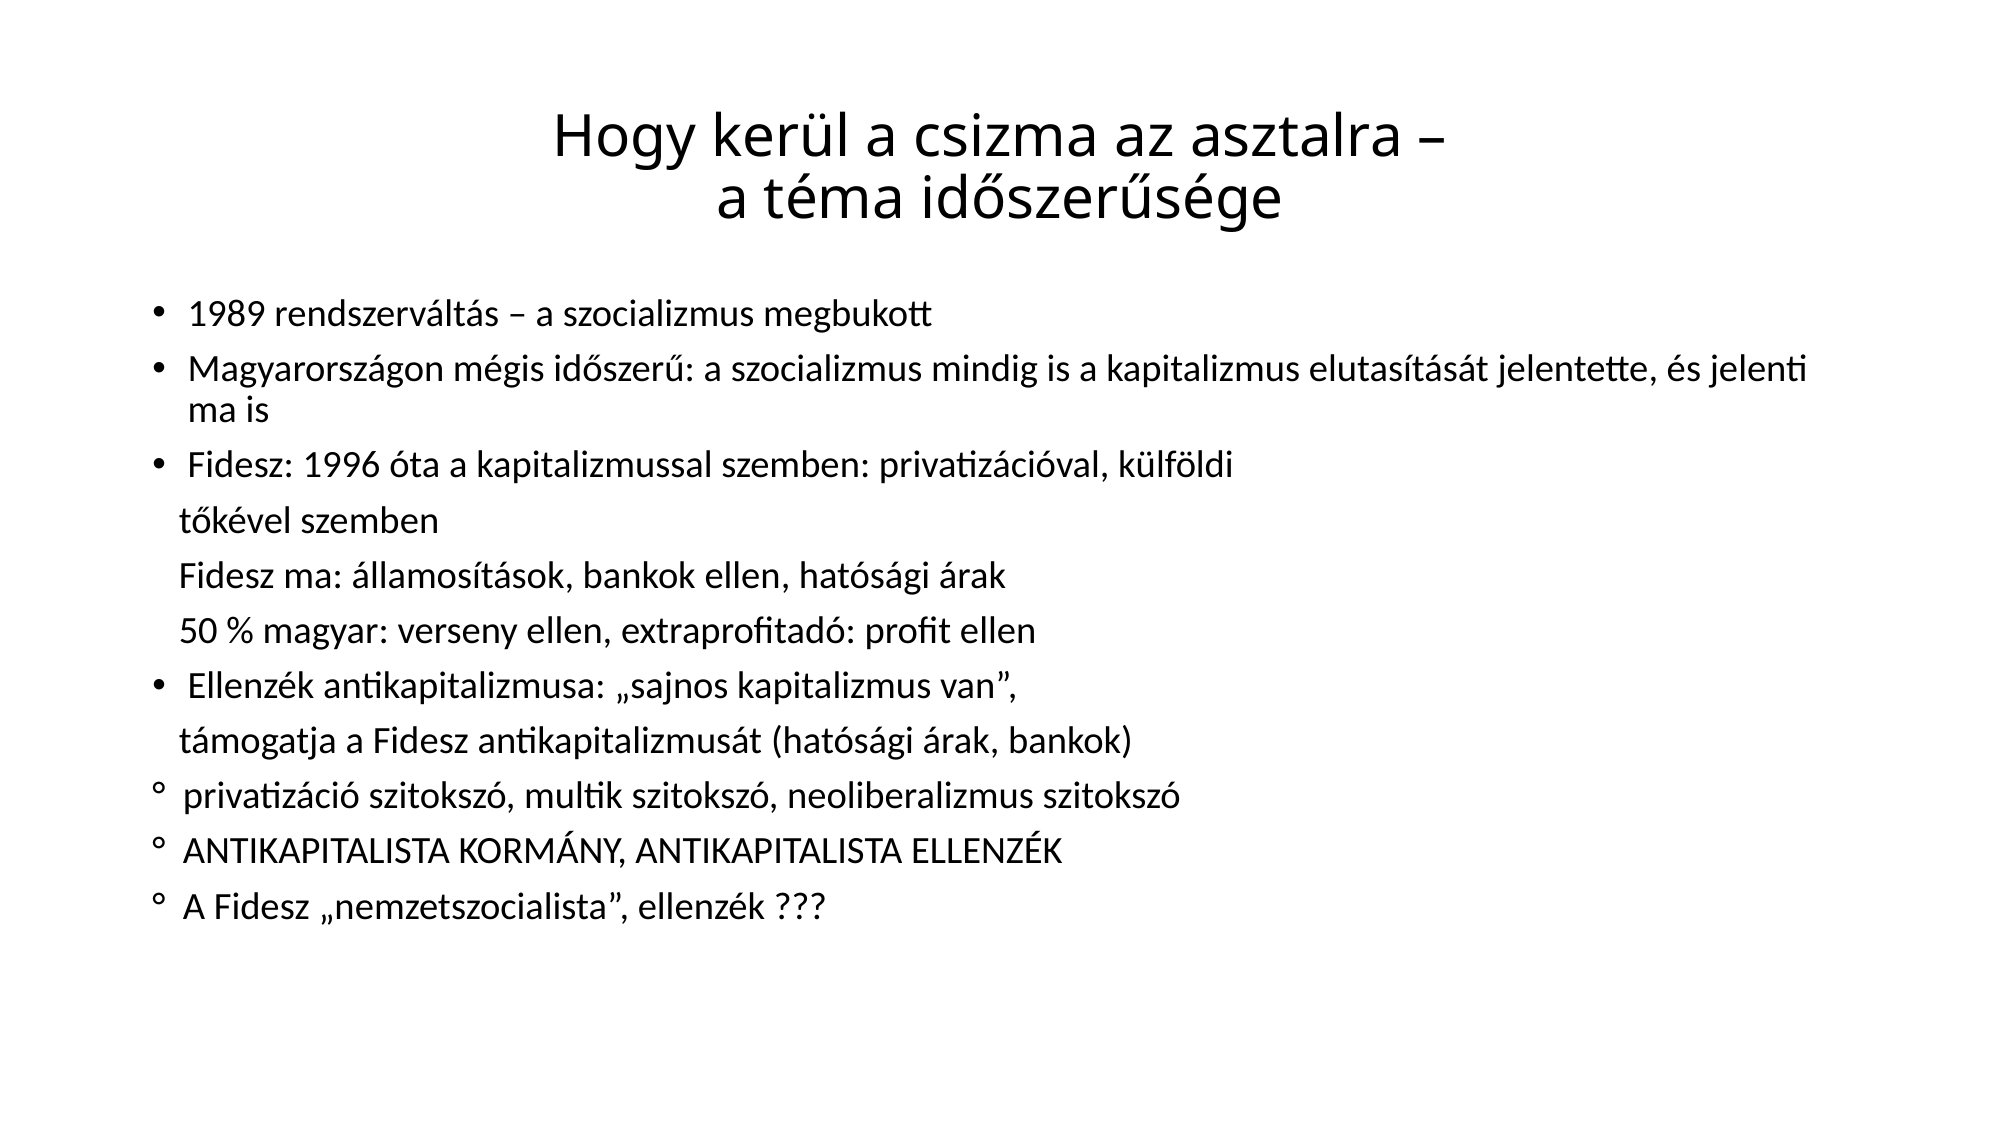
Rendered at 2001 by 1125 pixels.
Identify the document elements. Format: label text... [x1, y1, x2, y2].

title Hogy kerül a csizma az asztalra – a téma időszerűsége [137, 59, 1863, 278]
list 1989 rendszerváltás – a szocializmus megbukott Magyarországon mégis időszerű: a szocializmus mindig is a kapitalizmus elutasítását jelentette, és jelenti ma is Fidesz: 1996 óta a kapitalizmussal szemben: privatizációval, külföldi tőkével szemben Fidesz ma: államosítások, bankok ellen, hatósági árak 50 % magyar: verseny ellen, extraprofitadó: profit ellen Ellenzék antikapitalizmusa: „sajnos kapitalizmus van”, támogatja a Fidesz antikapitalizmusát (hatósági árak, bankok) ° privatizáció szitokszó, multik szitokszó, neoliberalizmus szitokszó ° ANTIKAPITALISTA KORMÁNY, ANTIKAPITALISTA ELLENZÉK ° A Fidesz „nemzetszocialista”, ellenzék ??? [137, 285, 1863, 1000]
